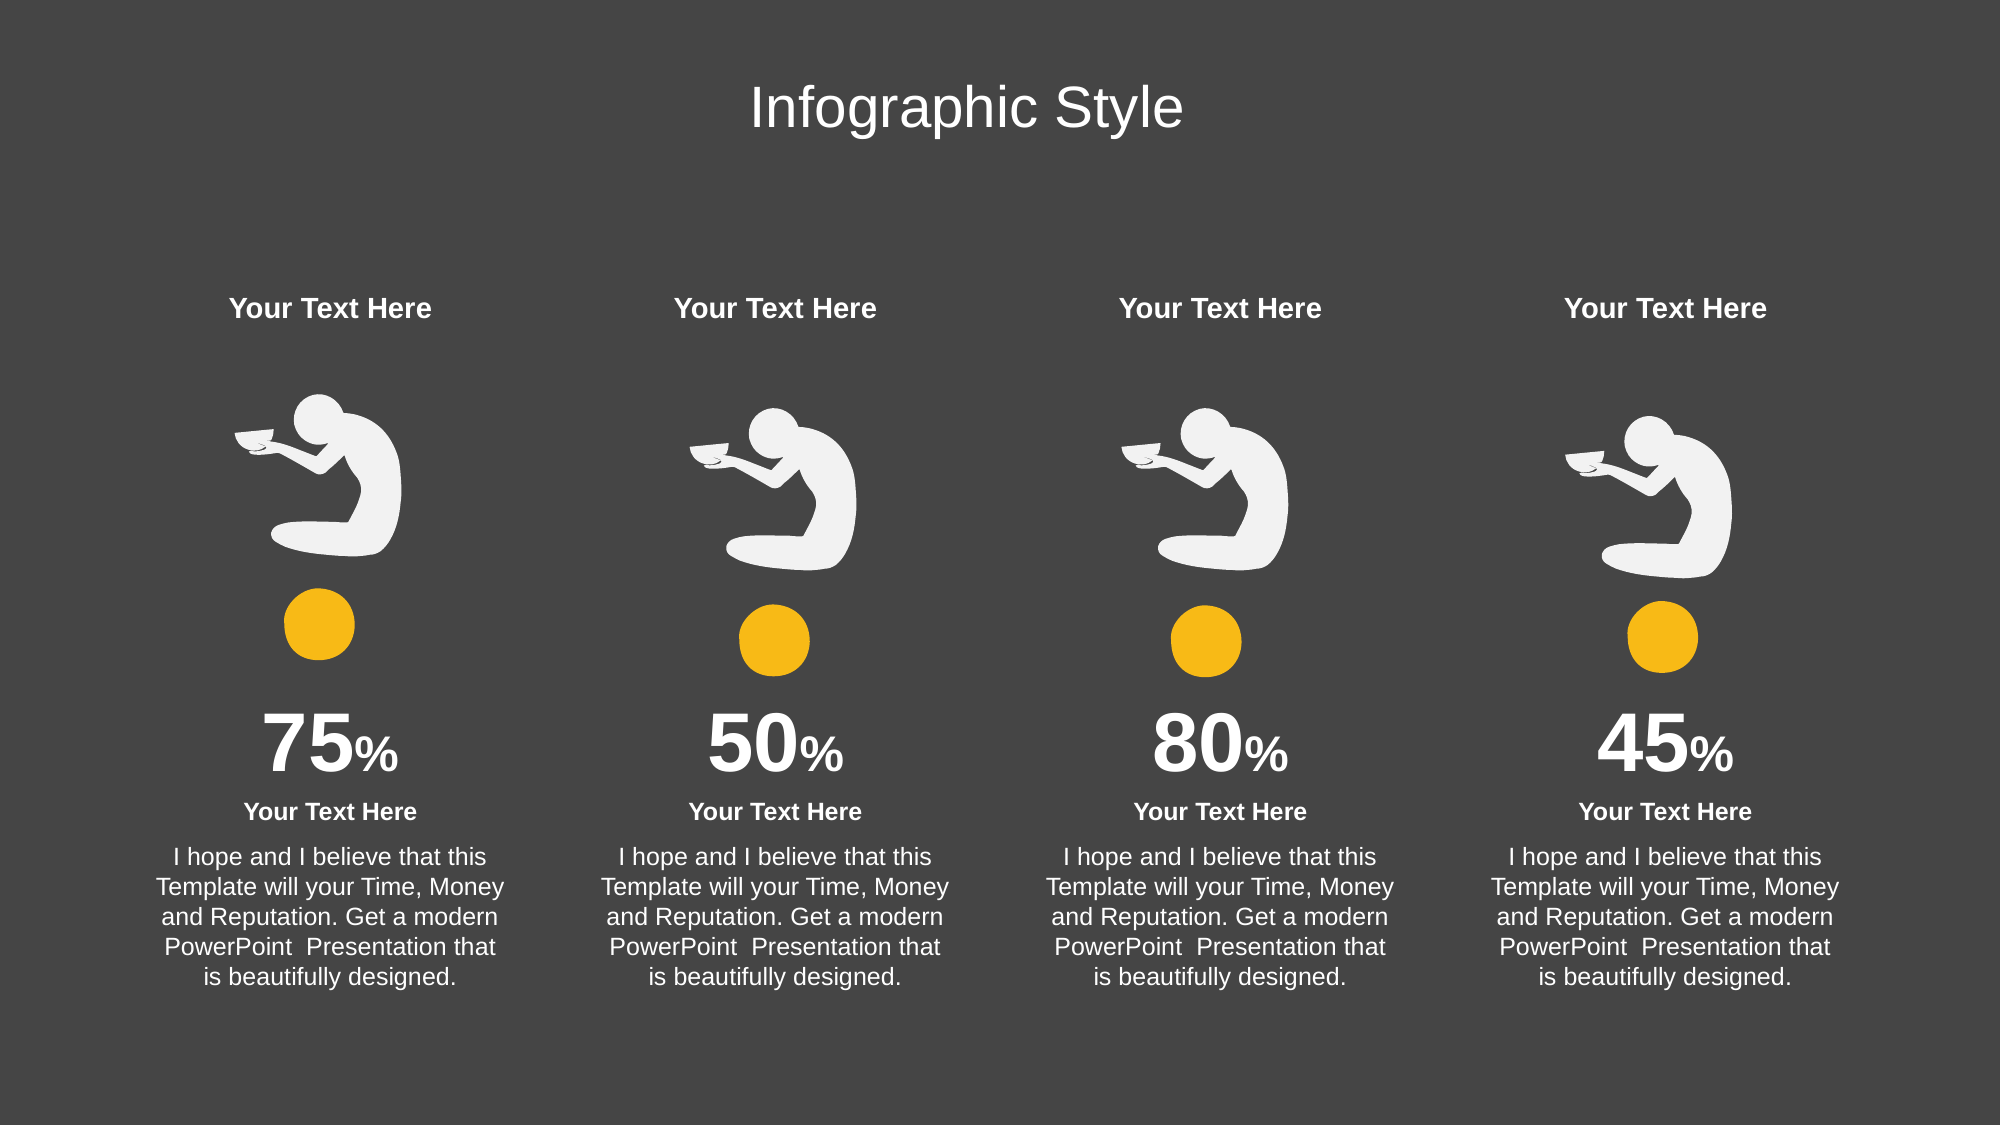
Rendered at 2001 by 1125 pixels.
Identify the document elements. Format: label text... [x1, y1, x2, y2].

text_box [1028, 788, 1413, 1000]
text_box [1565, 416, 1733, 579]
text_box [138, 788, 523, 1000]
text_box Your Text Here [583, 281, 968, 332]
text_box [1627, 601, 1699, 673]
list Infographic Style [18, 69, 1917, 189]
text_box Your Text Here [138, 281, 523, 332]
text_box [689, 408, 857, 571]
text_box Your Text Here [1473, 281, 1858, 332]
text_box [1170, 605, 1242, 678]
text_box 80% [1028, 687, 1413, 788]
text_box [1473, 788, 1858, 1000]
text_box [284, 588, 355, 661]
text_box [583, 788, 968, 1000]
text_box Your Text Here [1028, 281, 1413, 332]
text_box 45% [1473, 687, 1858, 788]
text_box [1121, 408, 1289, 571]
text_box [234, 394, 402, 557]
text_box 75% [138, 687, 523, 788]
text_box 50% [583, 687, 968, 788]
text_box [739, 604, 810, 677]
